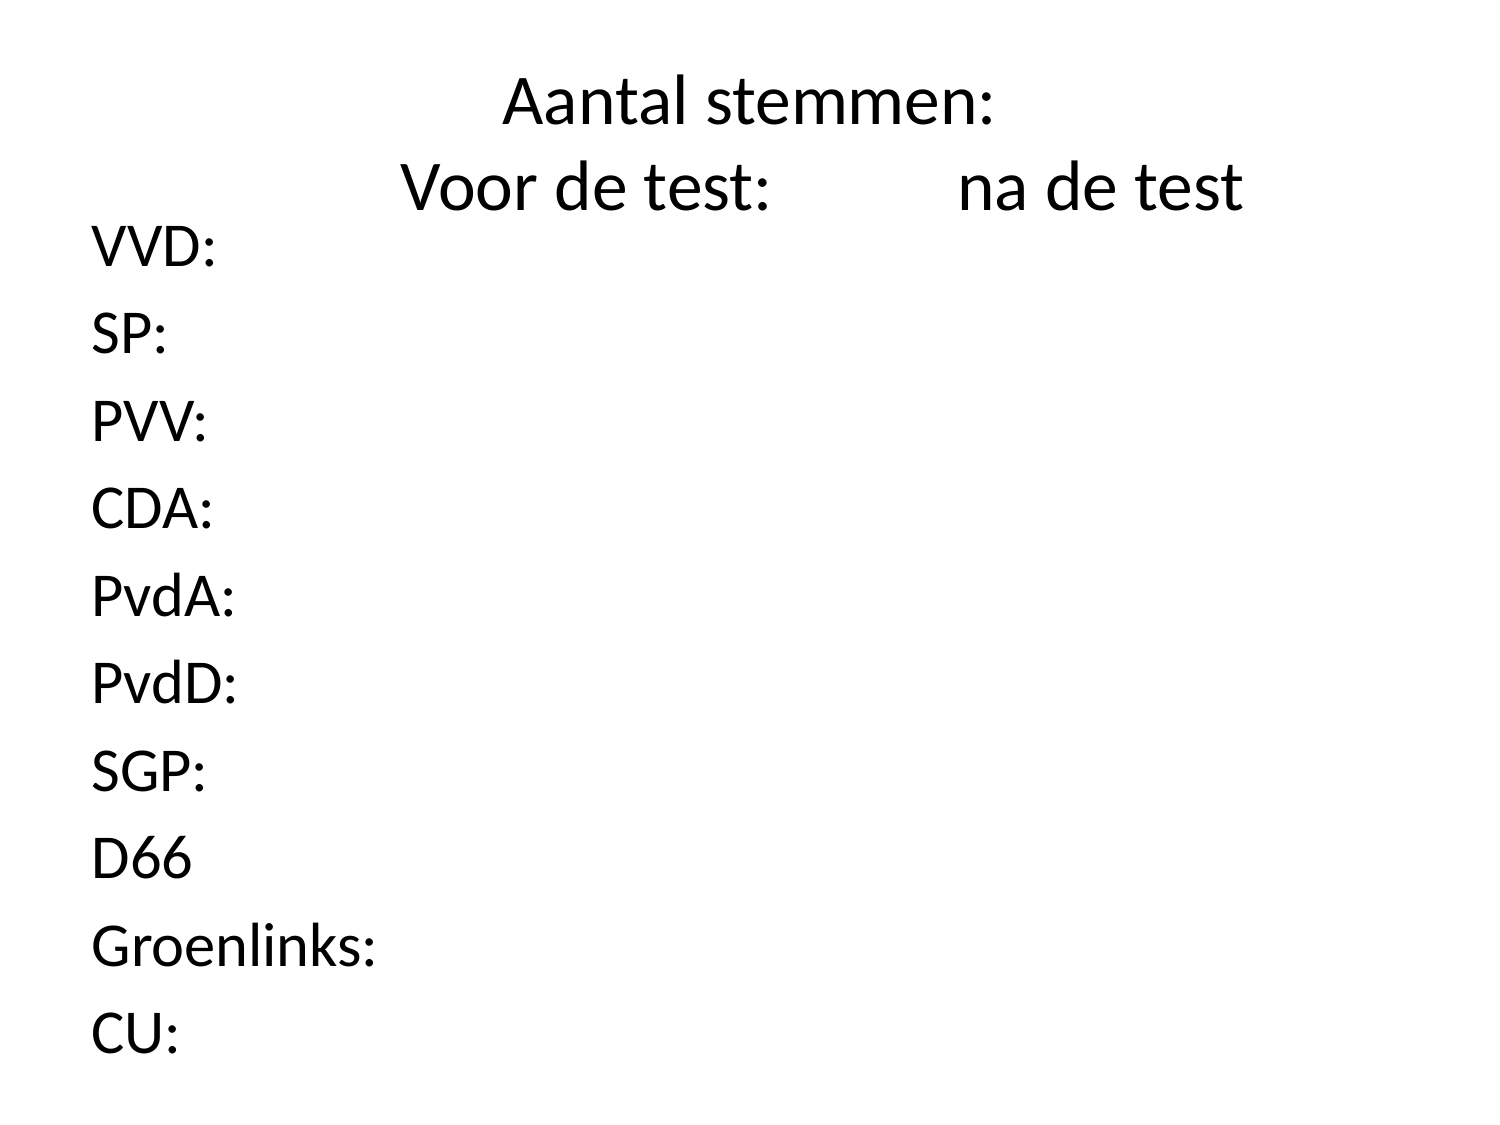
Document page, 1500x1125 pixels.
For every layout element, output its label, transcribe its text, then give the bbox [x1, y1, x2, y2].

title Aantal stemmen: Voor de test: na de test [75, 45, 1425, 233]
list VVD: SP: PVV: CDA: PvdA: PvdD: SGP: D66 Groenlinks: CU: [76, 196, 1427, 939]
